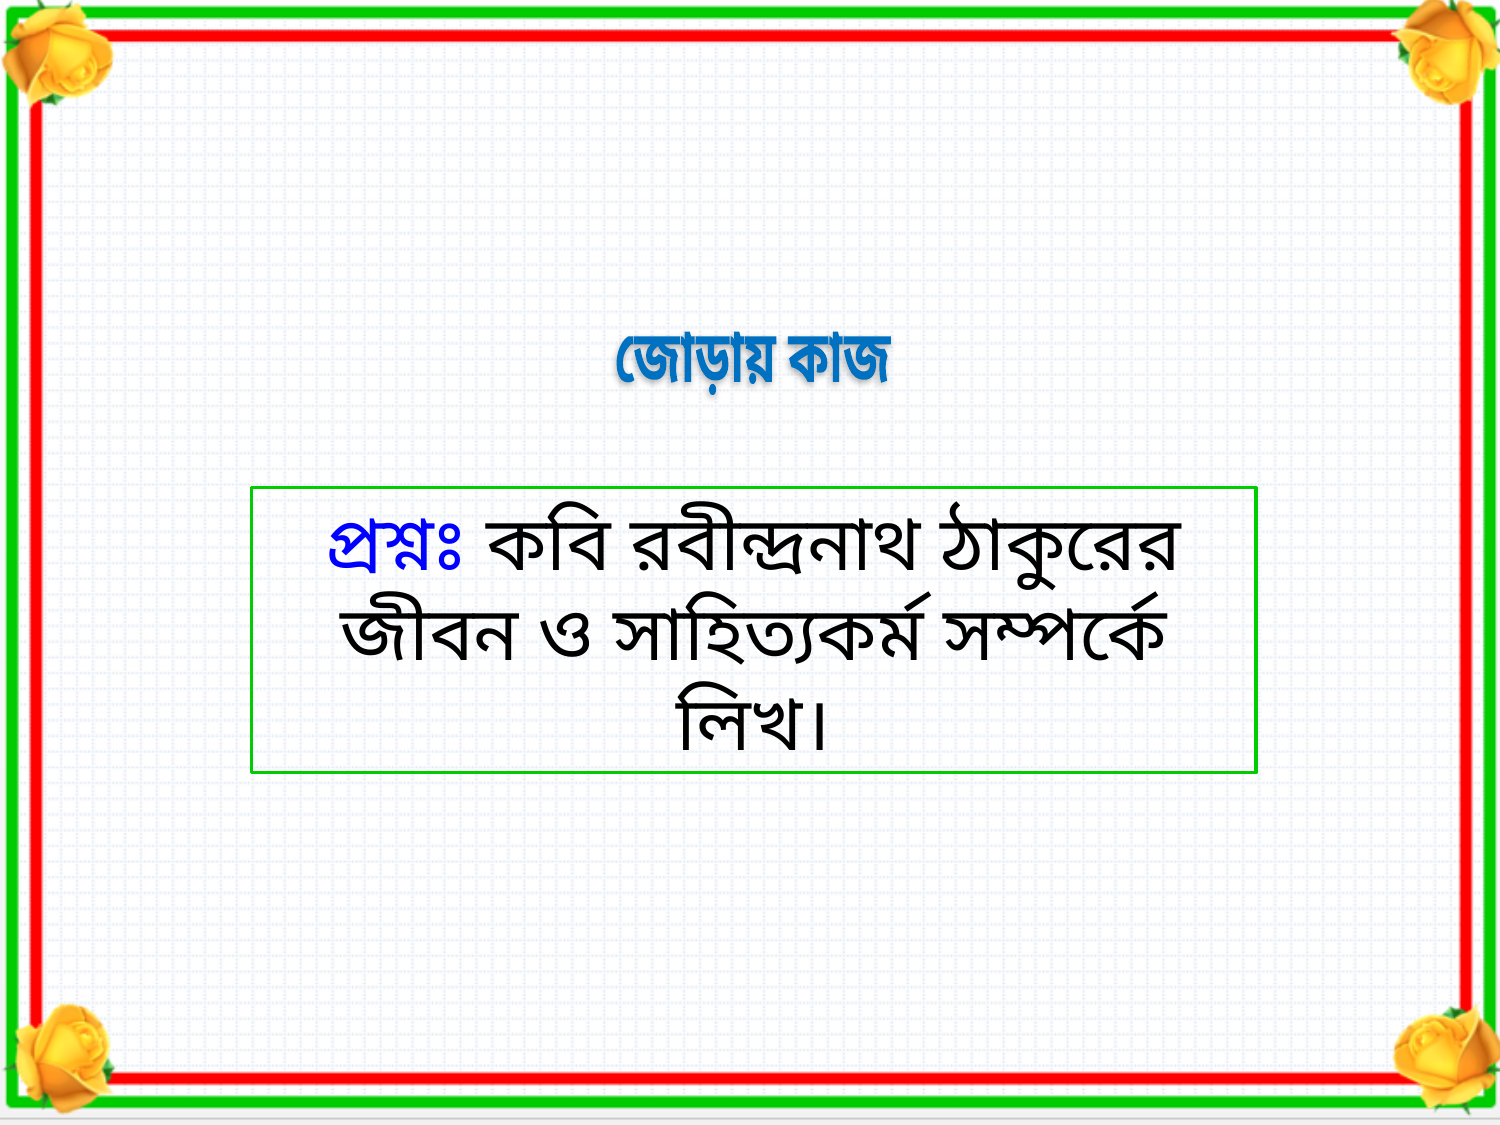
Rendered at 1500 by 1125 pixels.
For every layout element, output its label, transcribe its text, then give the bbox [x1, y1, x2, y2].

picture [0, 0, 1500, 1125]
text_box প্রশ্নঃ কবি রবীন্দ্রনাথ ঠাকুরের জীবন ও সাহিত্যকর্ম সম্পর্কে লিখ। [251, 487, 1257, 773]
